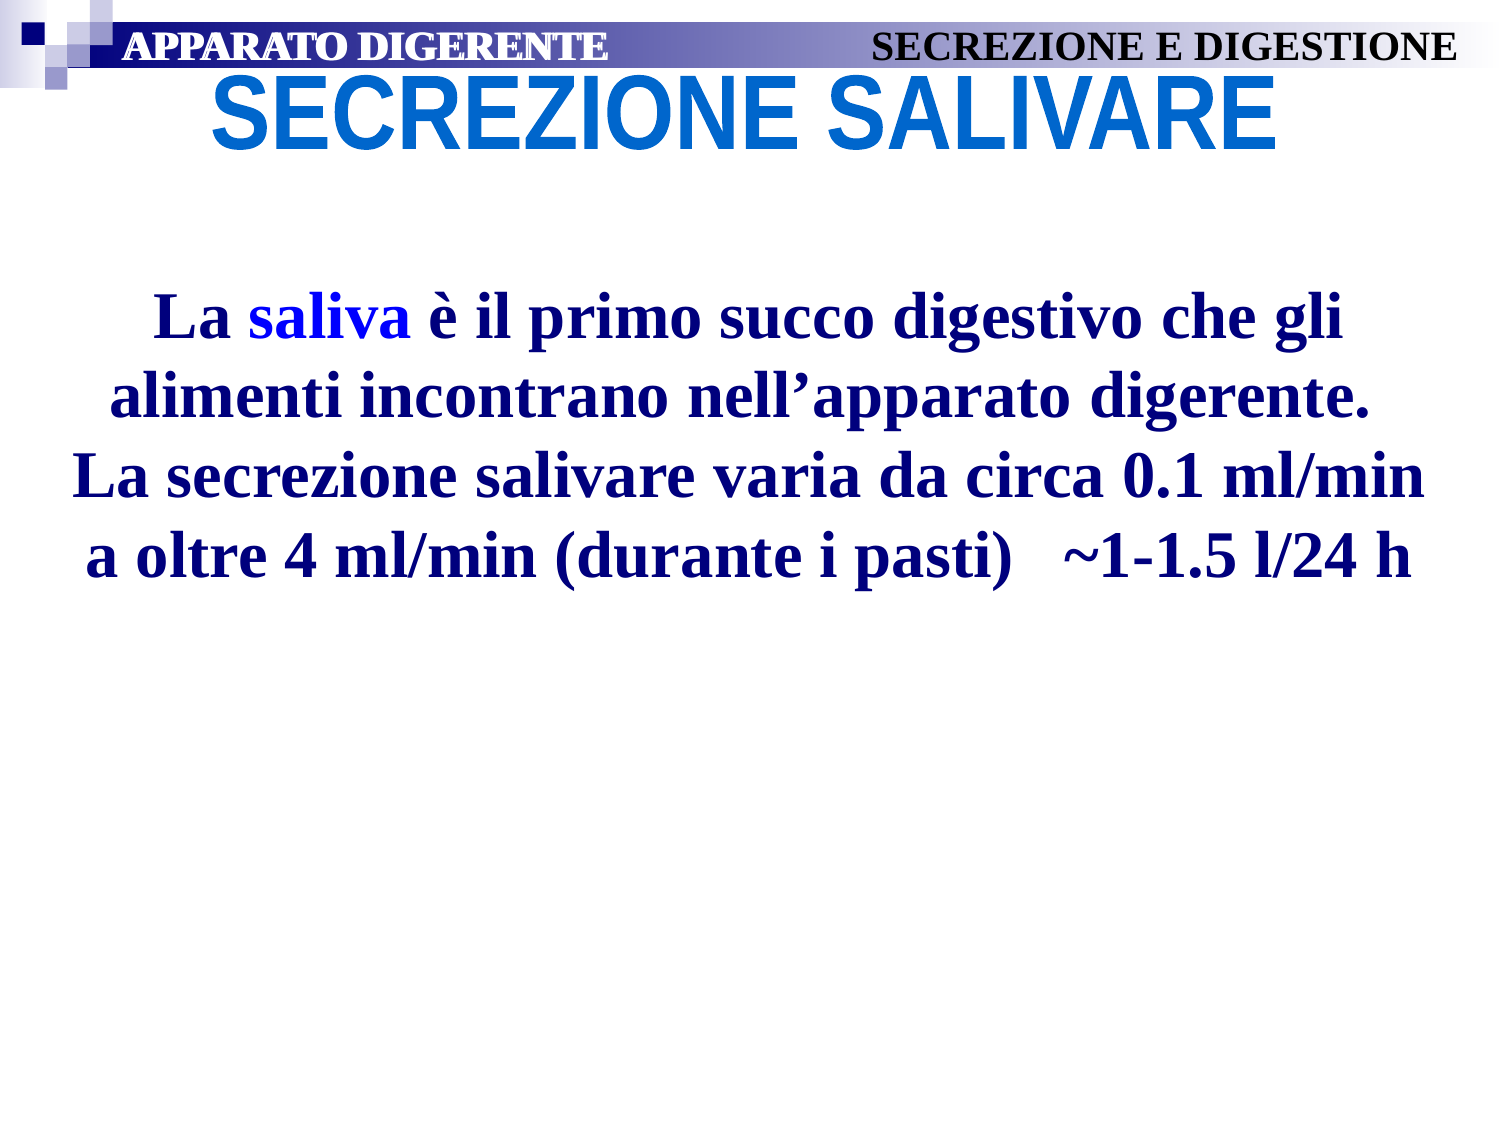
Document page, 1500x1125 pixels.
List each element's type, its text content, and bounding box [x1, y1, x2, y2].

text_box La saliva è il primo succo digestivo che gli alimenti incontrano nell’apparato digerente. La secrezione salivare varia da circa 0.1 ml/min a oltre 4 ml/min (durante i pasti) ~1-1.5 l/24 h [37, 263, 1463, 599]
text_box APPARATO DIGERENTE SECREZIONE E DIGESTIONE [106, 10, 1500, 76]
